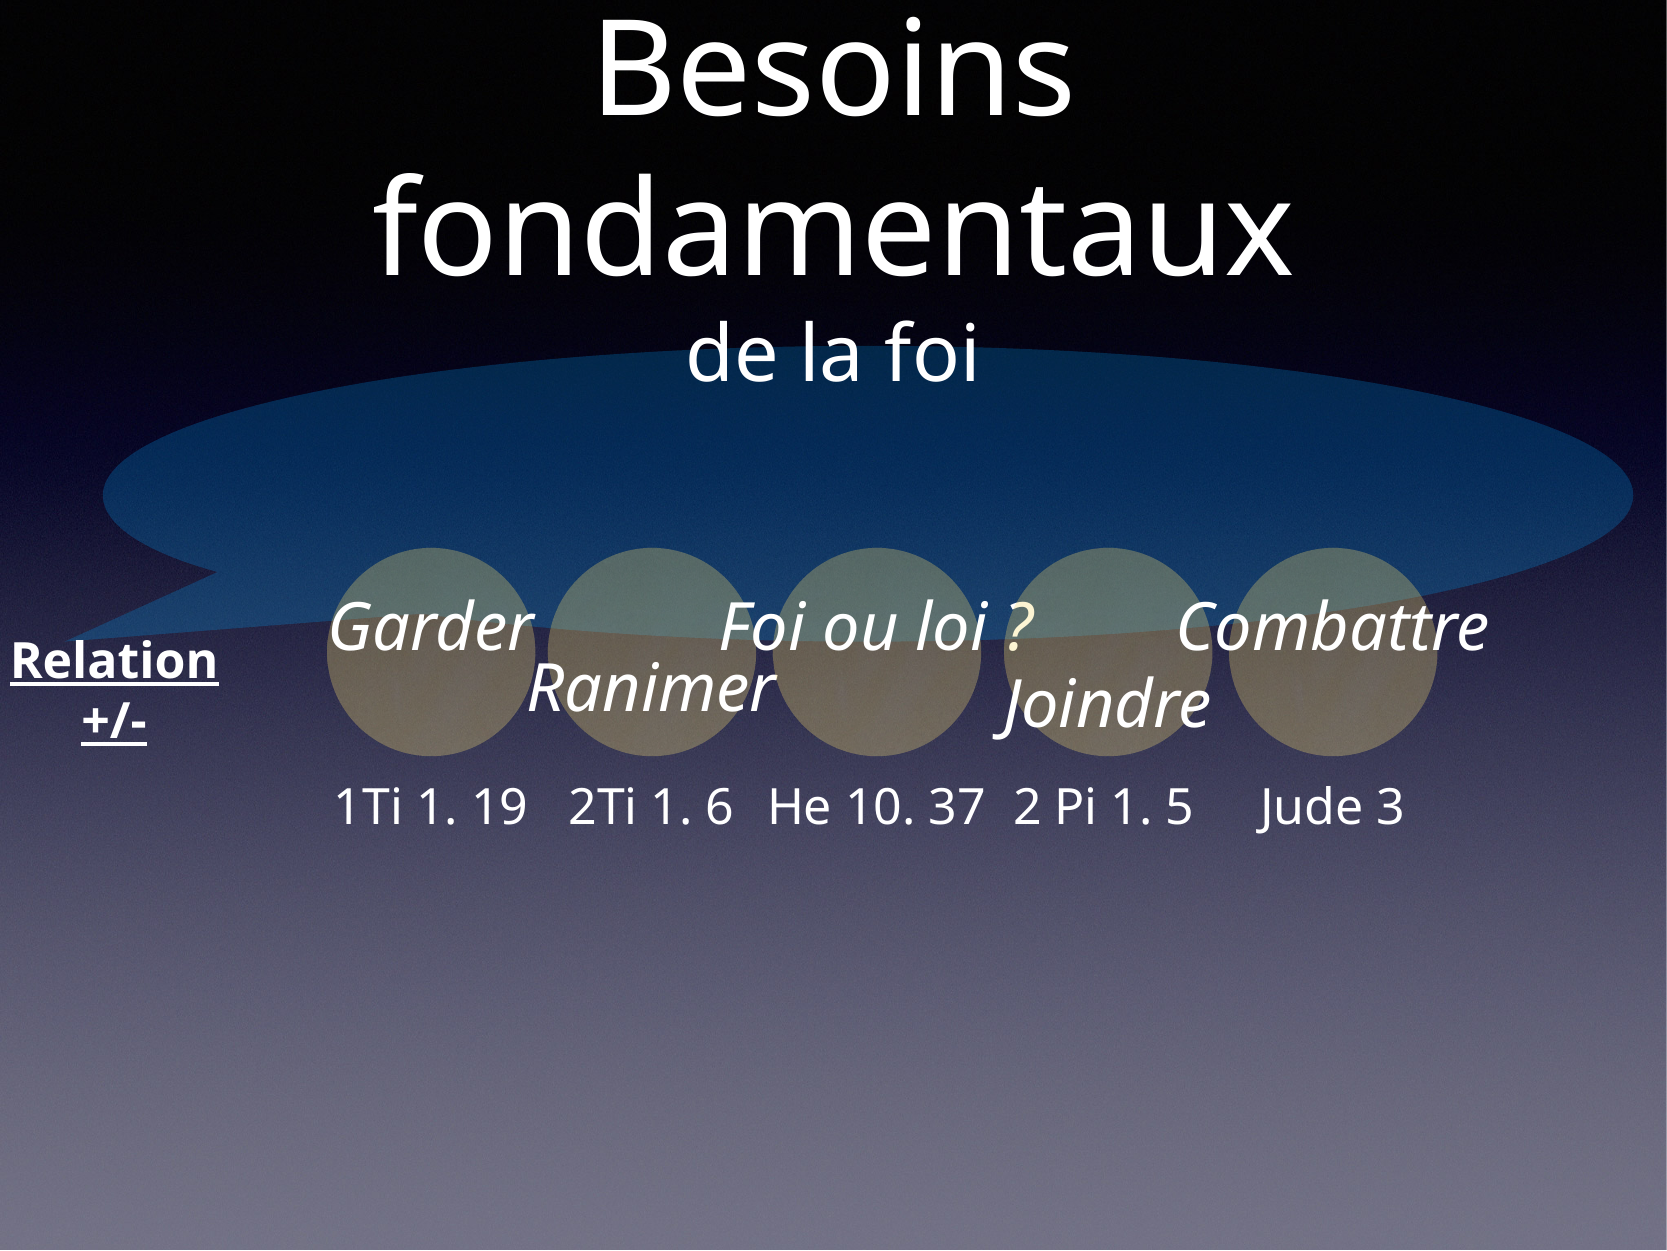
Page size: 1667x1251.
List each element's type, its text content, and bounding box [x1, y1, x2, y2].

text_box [539, 547, 727, 840]
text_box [1192, 547, 1474, 840]
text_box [326, 547, 530, 840]
title Besoins fondamentaux de la foi [161, 32, 1505, 347]
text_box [736, 547, 994, 840]
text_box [1003, 547, 1183, 840]
text_box Relation+/- [0, 622, 229, 755]
picture [1474, 618, 1482, 629]
picture [0, 0, 1667, 1250]
text_box [102, 347, 1634, 629]
